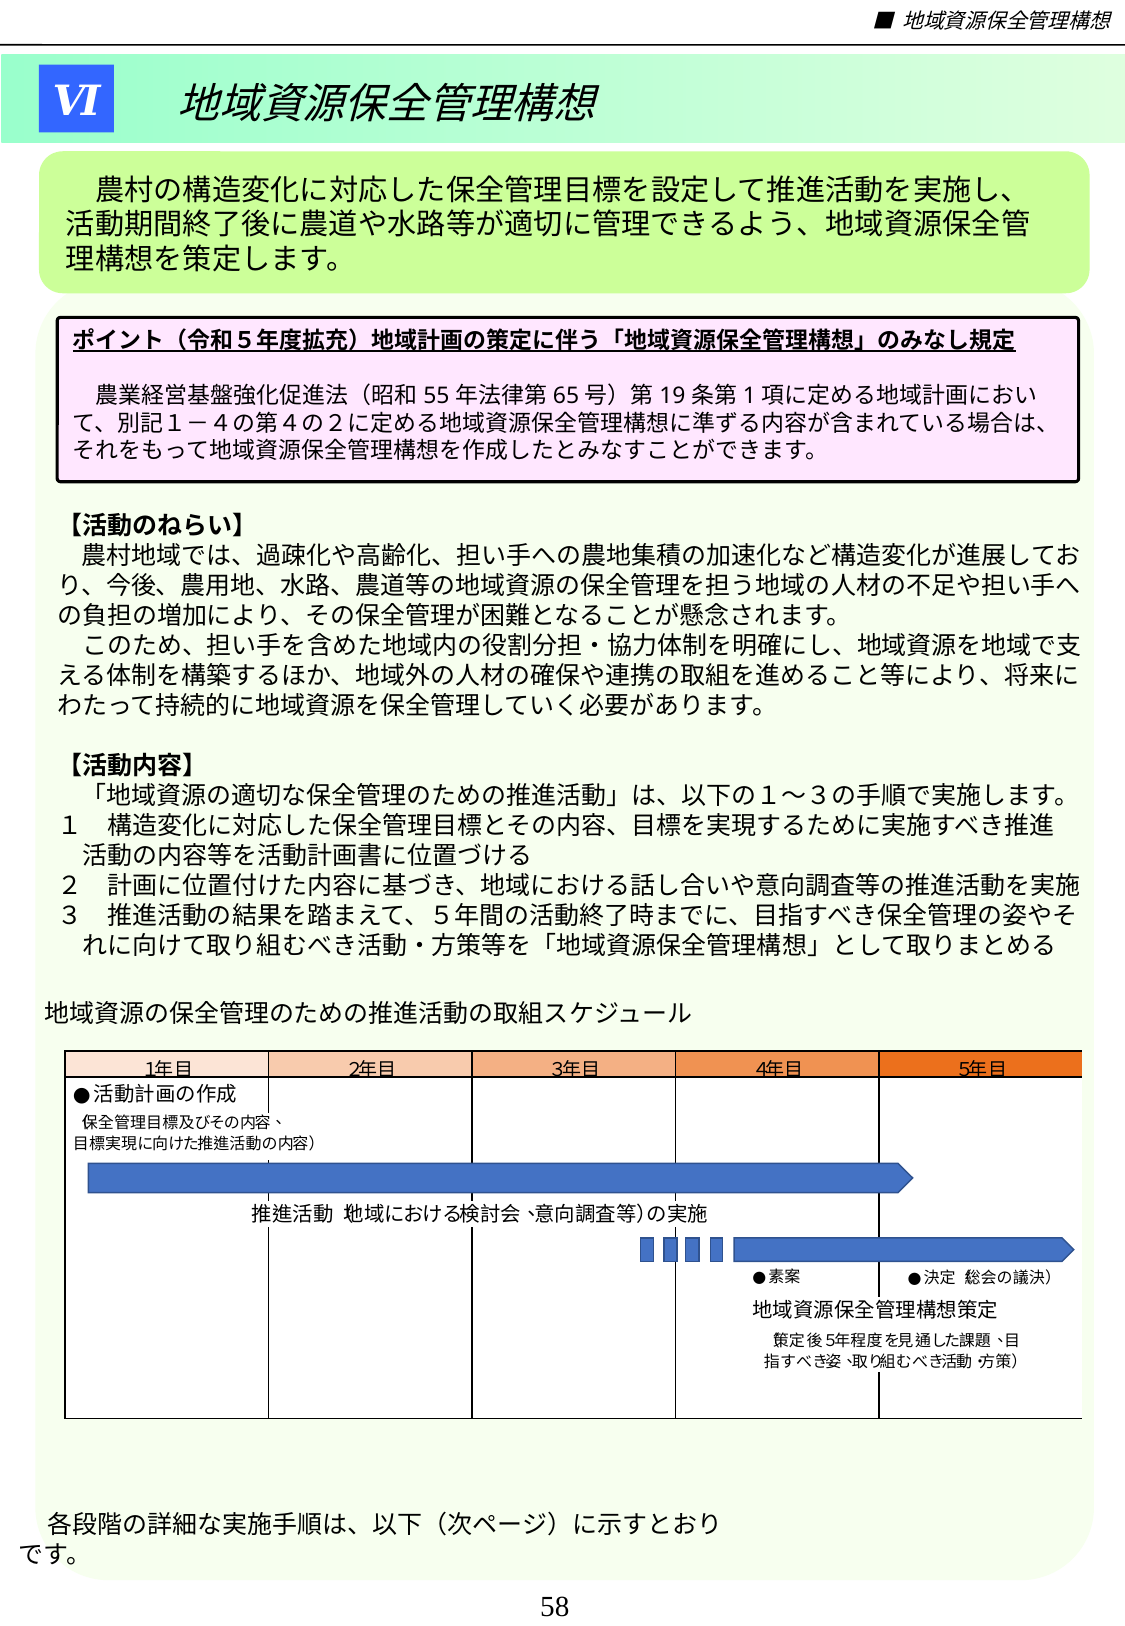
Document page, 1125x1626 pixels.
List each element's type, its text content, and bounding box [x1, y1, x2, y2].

text_box 各段階の詳細な実施手順は、以下（次ページ）に示すとおりです。 [3, 1501, 756, 1576]
text_box 地域資源保全管理構想 [1, 54, 1125, 143]
text_box [33, 296, 1097, 1583]
text_box ■ 地域資源保全管理構想 [0, 0, 1125, 40]
text_box 農村の構造変化に対応した保全管理目標を設定して推進活動を実施し、活動期間終了後に農道や水路等が適切に管理できるよう、地域資源保全管理構想を策定します。 [51, 163, 1047, 283]
text_box Ⅵ [38, 64, 114, 133]
text_box ポイント（令和５年度拡充）地域計画の策定に伴う「地域資源保全管理構想」のみなし規定 農業経営基盤強化促進法（昭和55年法律第65号）第19条第1項に定める地域計画において、別記１－４の第４の２に定める地域資源保全管理構想に準ずる内容が含まれている場合は、それをもって地域資源保全管理構想を作成したとみなすことができます。 [55, 315, 1081, 484]
picture [63, 1049, 1084, 1421]
text_box 地域資源の保全管理のための推進活動の取組スケジュール [0, 990, 752, 1036]
text_box 58 [501, 1587, 608, 1623]
text_box 【活動のねらい】 農村地域では、過疎化や高齢化、担い手への農地集積の加速化など構造変化が進展しており、今後、農用地、水路、農道等の地域資源の保全管理を担う地域の人材の不足や担い手への負担の増加により、その保全管理が困難となることが懸念されます。 このため、担い手を含めた地域内の役割分担・協力体制を明確にし、地域資源を地域で支える体制を構築するほか、地域外の人材の確保や連携の取組を進めること等により、将来にわたって持続的に地域資源を保全管理していく必要があります。 【活動内容】 「地域資源の適切な保全管理のための推進活動」は、以下の１～３の手順で実施します。 １ 構造変化に対応した保全管理目標とその内容、目標を実現するために実施すべき推進 活動の内容等を活動計画書に位置づける ２ 計画に位置付けた内容に基づき、地域における話し合いや意向調査等の推進活動を実施 ３ 推進活動の結果を踏まえて、５年間の活動終了時までに、目指すべき保全管理の姿やそ れに向けて取り組むべき活動・方策等を「地域資源保全管理構想」として取りまとめる [56, 510, 1090, 960]
text_box [36, 149, 1092, 296]
